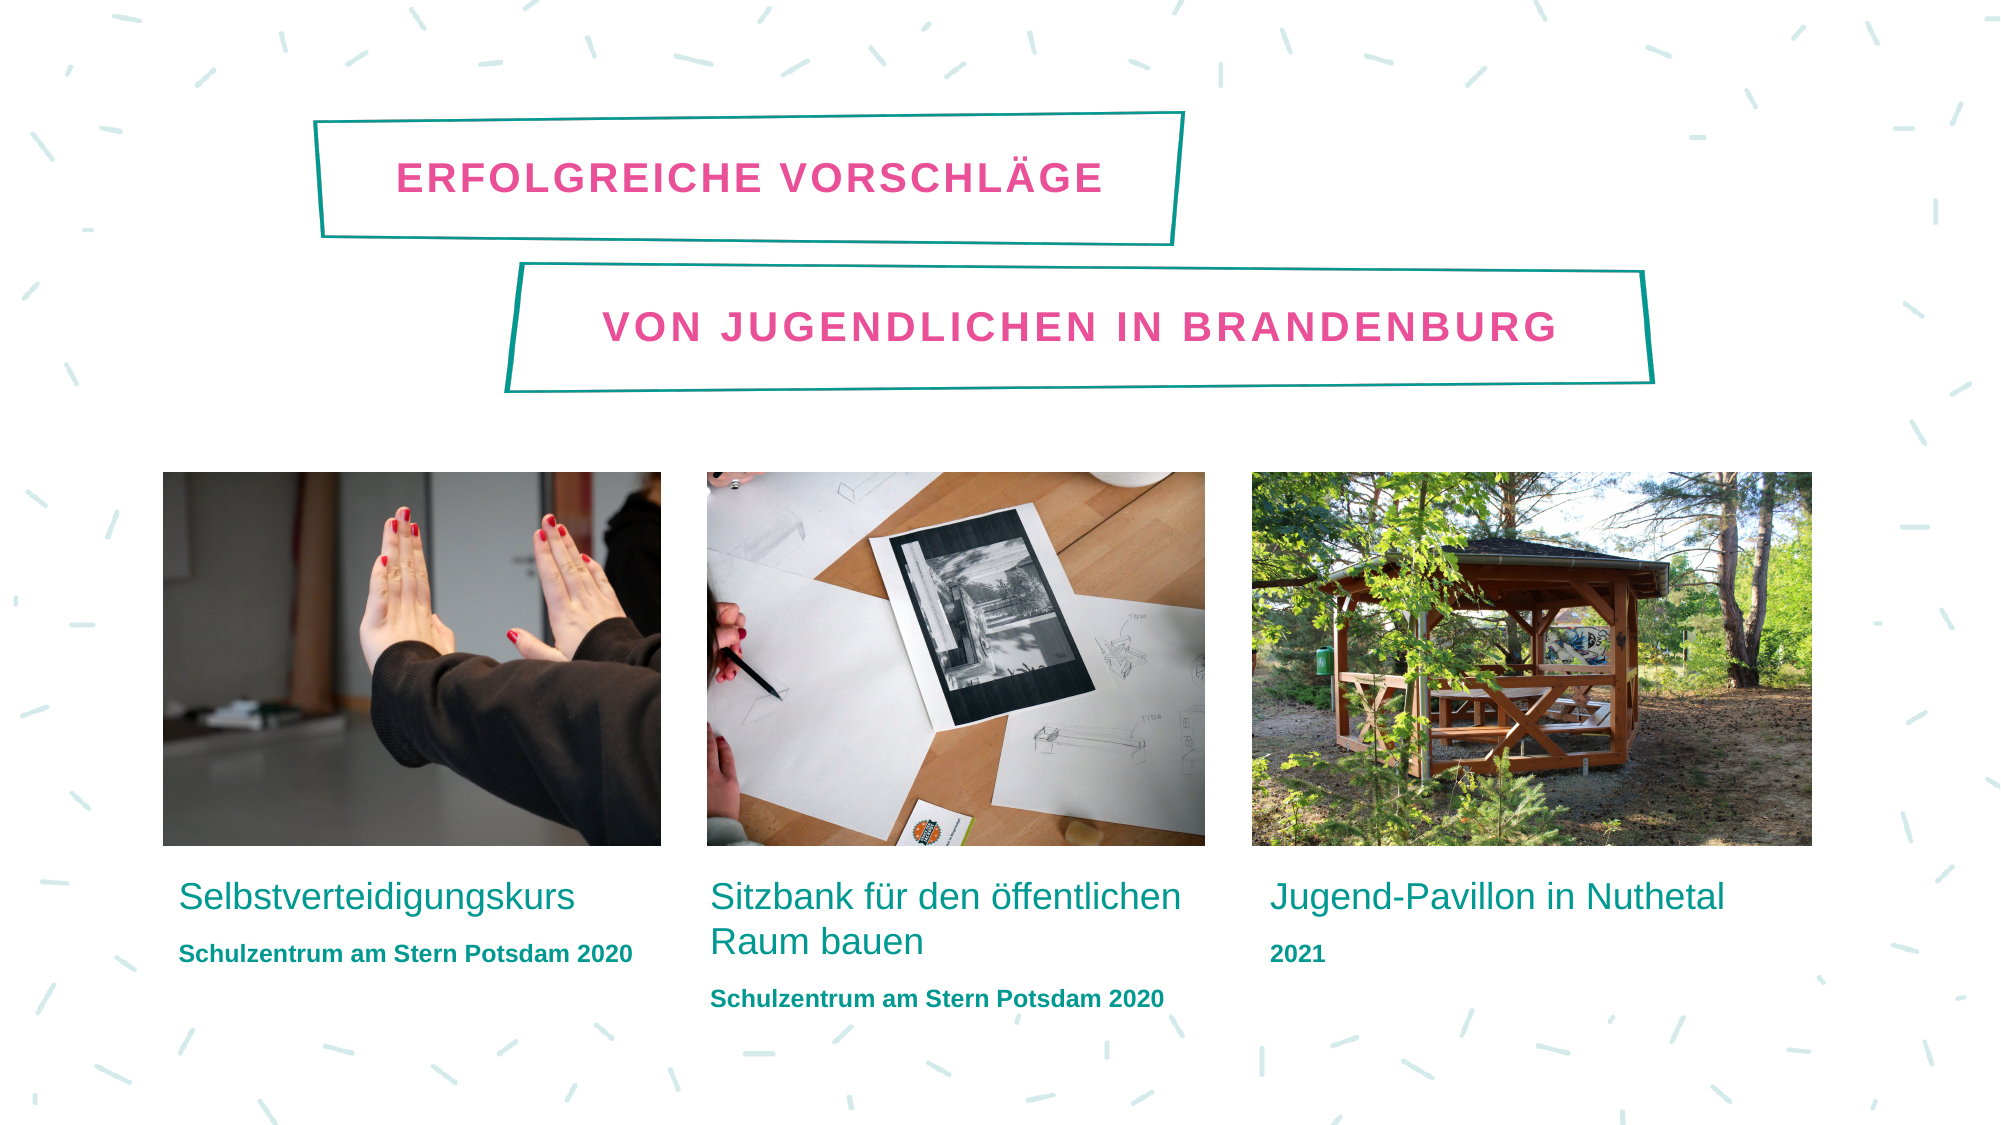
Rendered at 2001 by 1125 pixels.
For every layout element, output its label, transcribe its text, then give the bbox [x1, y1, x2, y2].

text_box Sitzbank für den öffentlichen Raum bauen Schulzentrum am Stern Potsdam 2020 [695, 864, 1205, 1125]
list Selbstverteidigungskurs Schulzentrum am Stern Potsdam 2020 [163, 864, 661, 1125]
text_box Jugend-Pavillon in Nuthetal 2021 [1255, 864, 1815, 1125]
text_box von Jugendlichen in Brandenburg [503, 262, 1656, 393]
picture [0, 0, 2001, 1125]
title Erfolgreiche Vorschläge [312, 111, 1186, 246]
